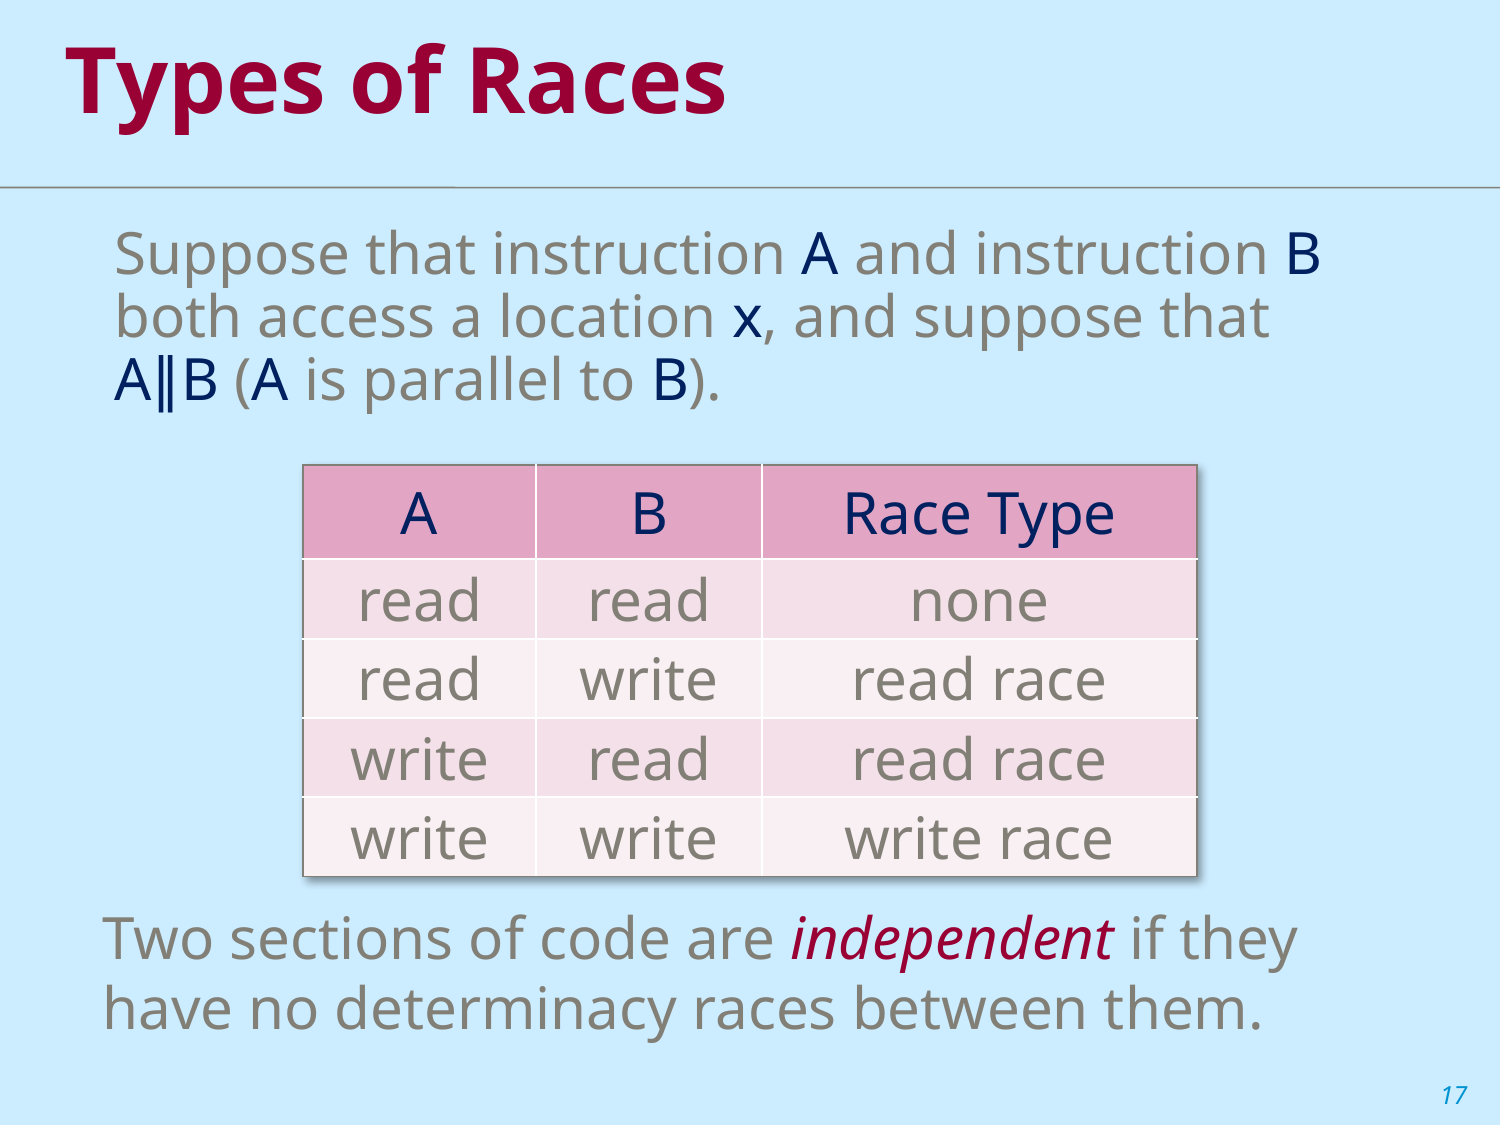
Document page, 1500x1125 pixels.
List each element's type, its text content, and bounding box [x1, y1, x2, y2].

table_cell read race [763, 640, 1196, 717]
table_header Race Type [763, 466, 1196, 558]
table_cell write [304, 719, 535, 796]
table_cell write race [763, 798, 1196, 876]
text_box Two sections of code are independent if they have no determinacy races between them. [87, 893, 1413, 1049]
table_cell write [537, 640, 761, 717]
table_cell write [304, 798, 535, 876]
table_cell read [304, 560, 535, 638]
table_header B [537, 466, 761, 558]
table_cell write [537, 798, 761, 876]
table_header A [304, 466, 535, 558]
table_cell read race [763, 719, 1196, 796]
title Types of Races [49, 10, 1500, 161]
text_box Suppose that instruction A and instruction B both access a location x, and suppose that A∥B (A is parallel to B). [99, 217, 1400, 421]
table_cell read [304, 640, 535, 717]
table_cell none [763, 560, 1196, 638]
table_cell read [537, 719, 761, 796]
table_cell read [537, 560, 761, 638]
